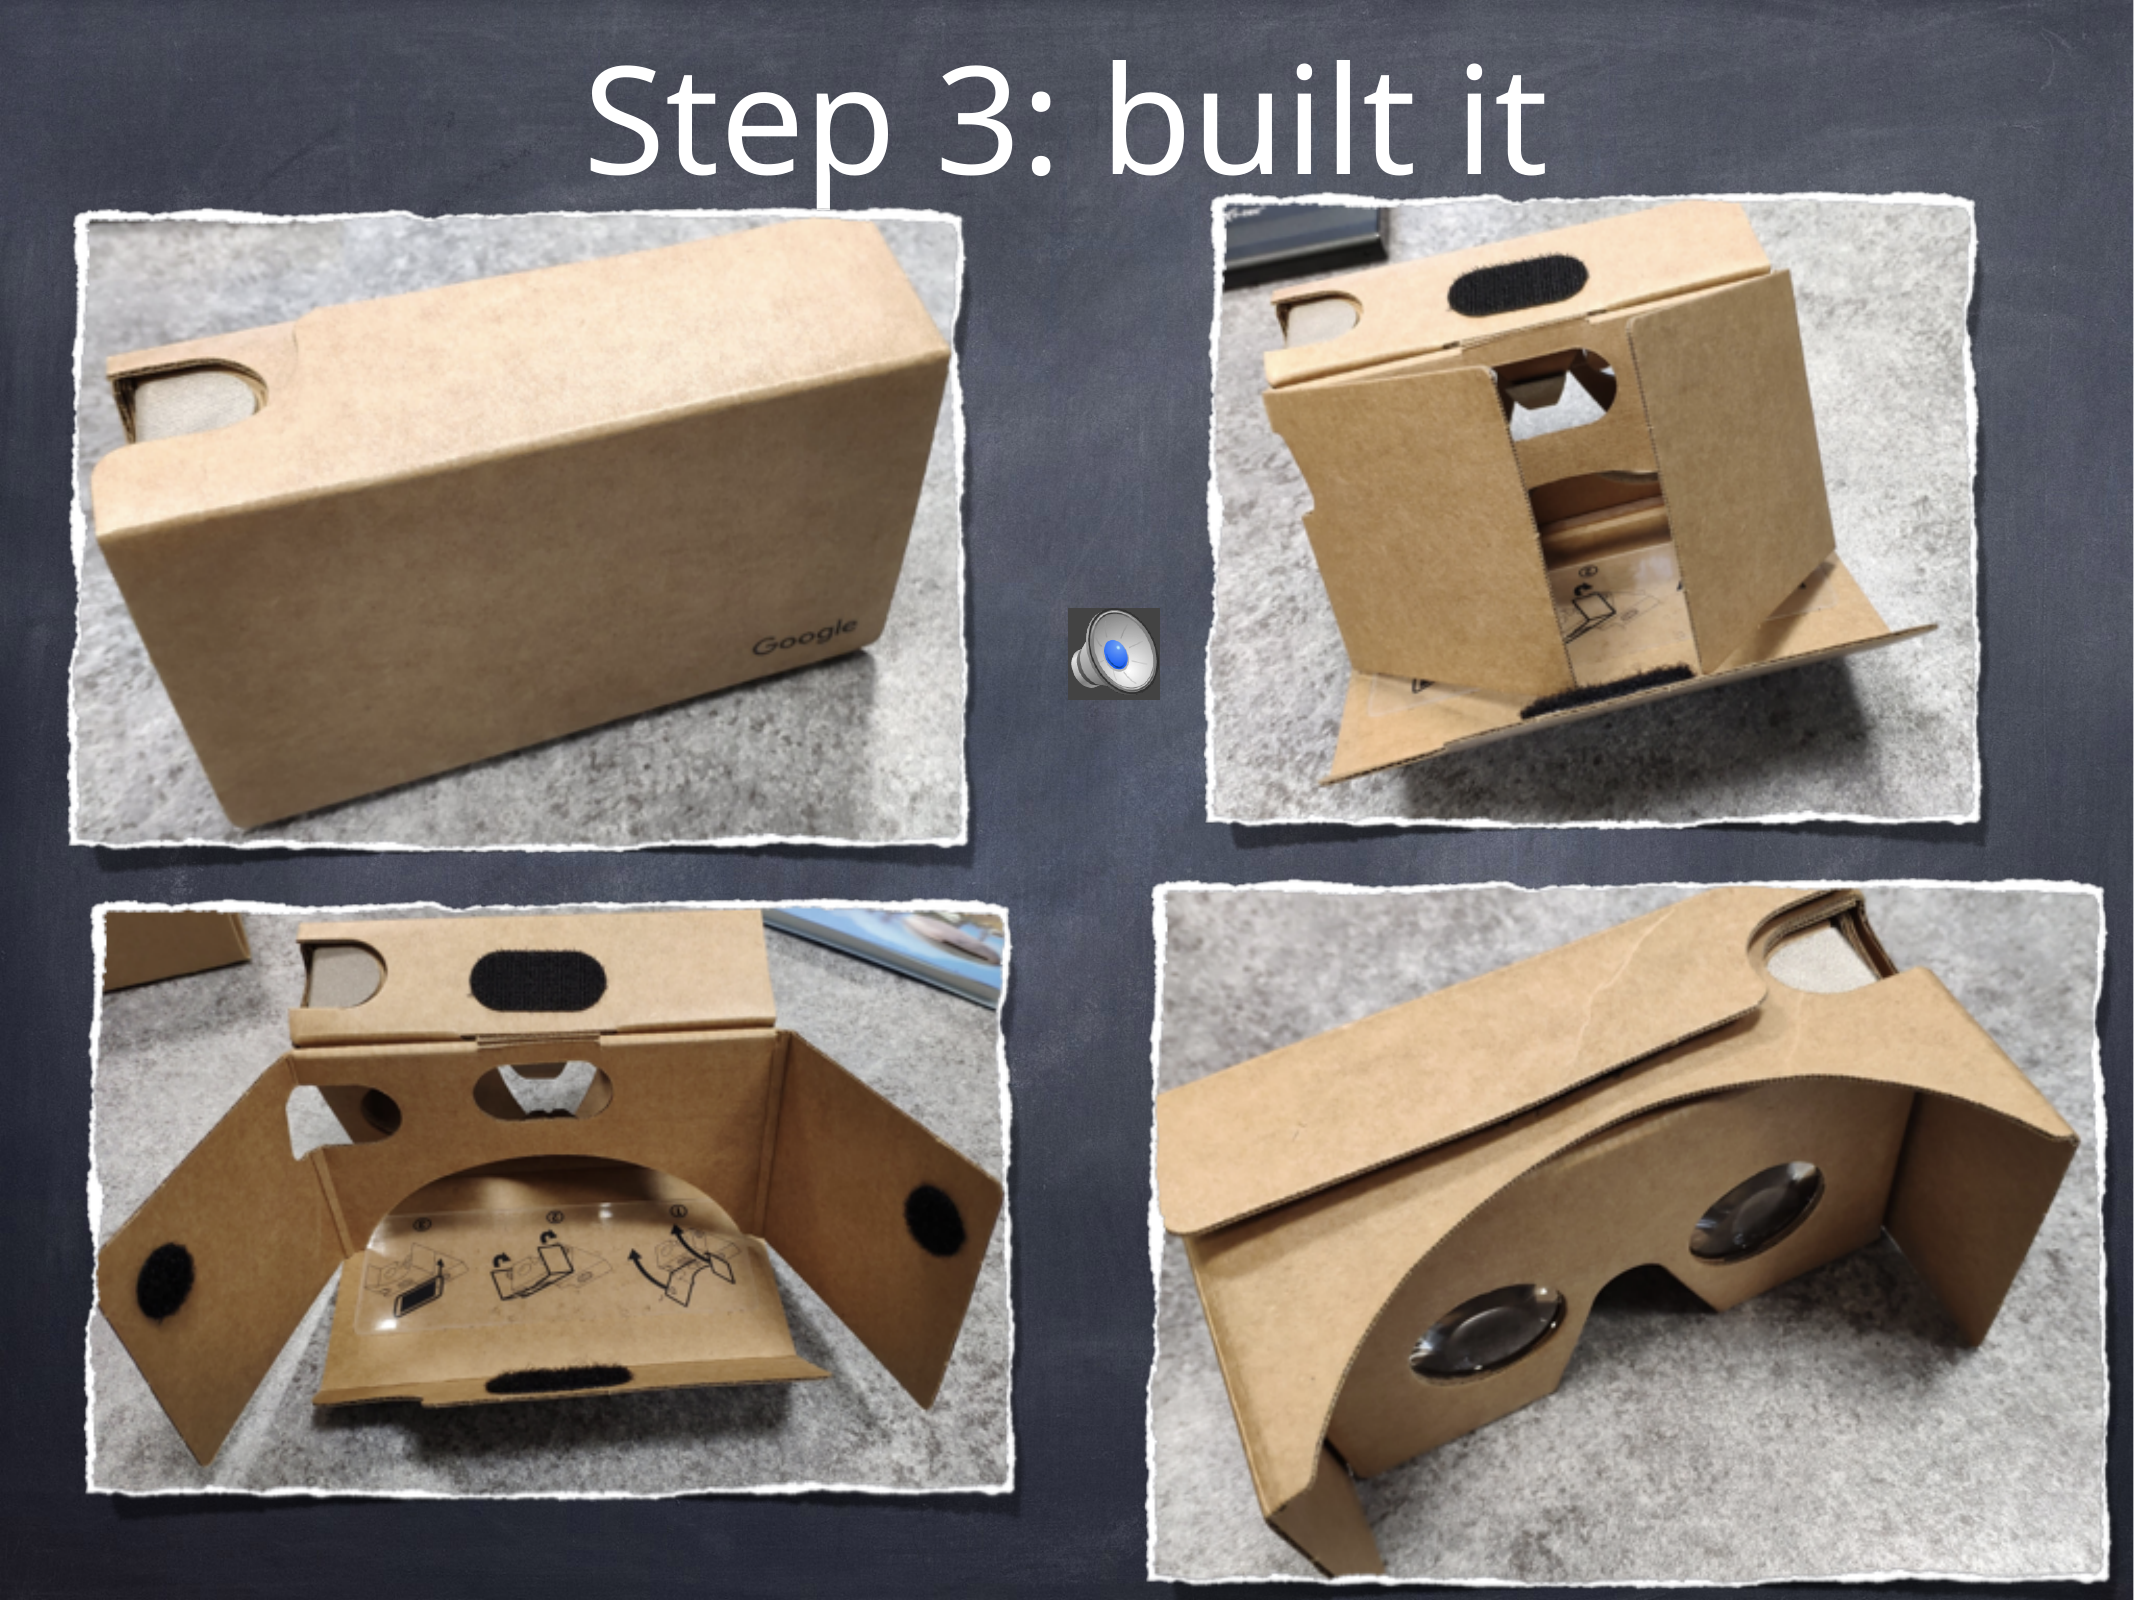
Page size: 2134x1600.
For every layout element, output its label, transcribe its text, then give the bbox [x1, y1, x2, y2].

title Step 3: built it [207, 0, 1926, 242]
picture [0, 0, 2134, 1600]
